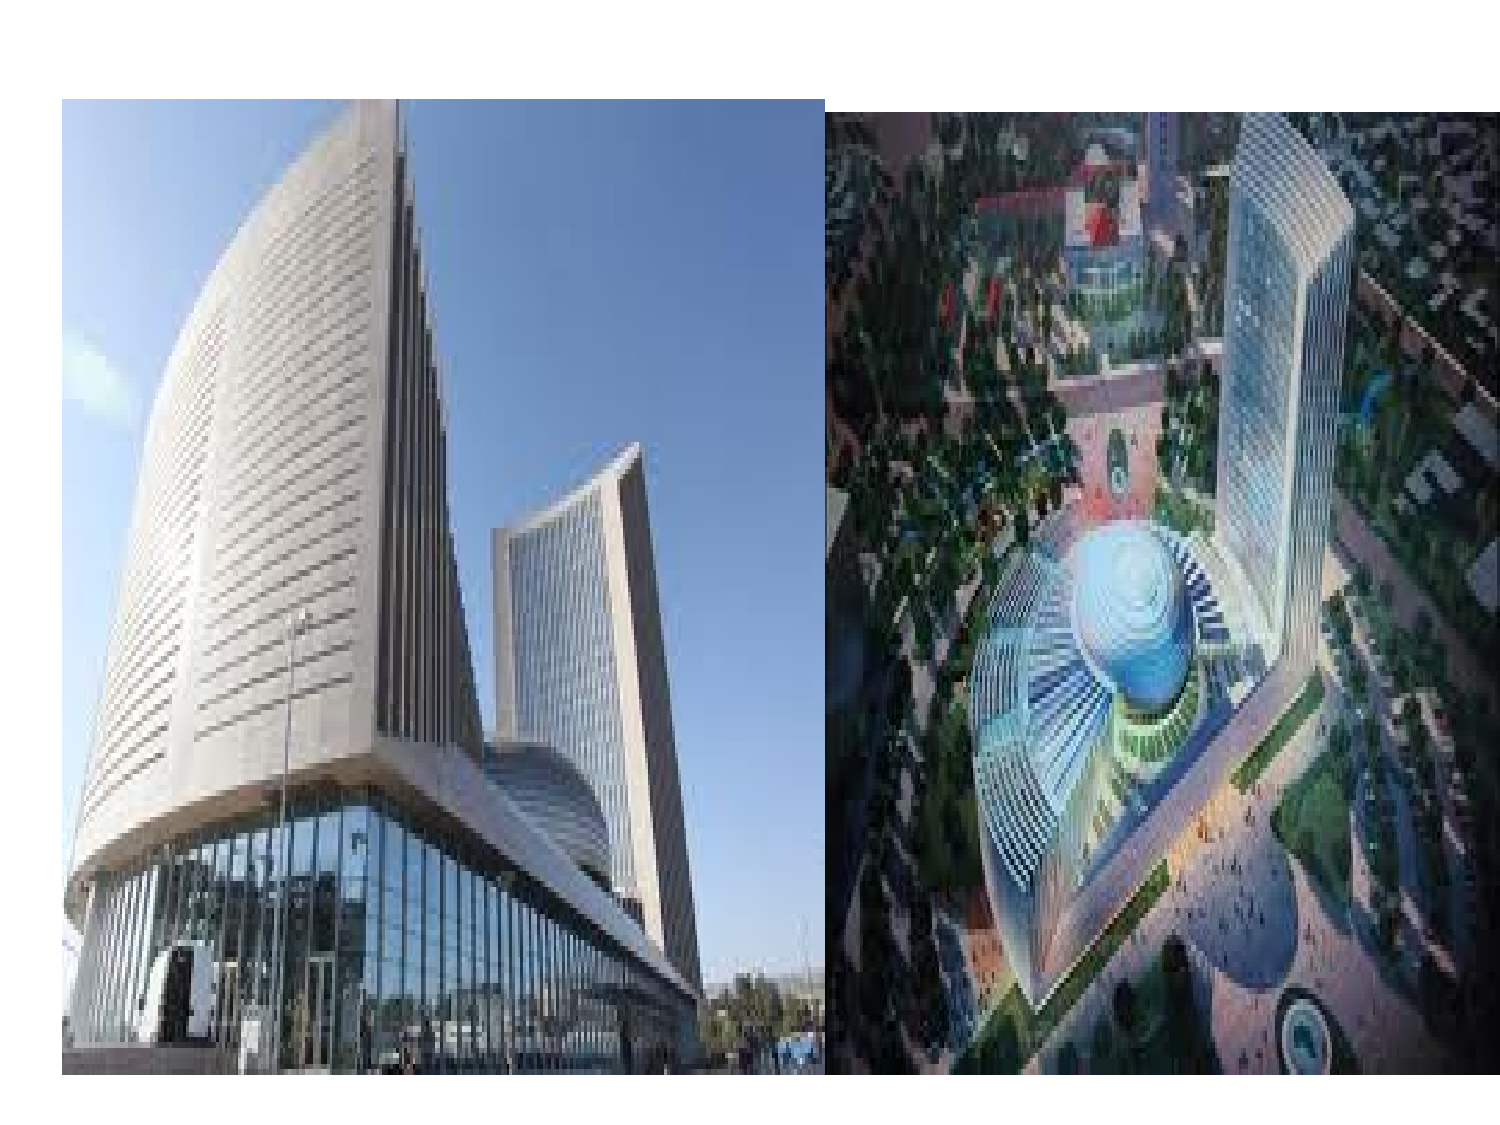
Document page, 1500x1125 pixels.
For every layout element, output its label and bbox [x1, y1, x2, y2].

picture [824, 112, 1500, 1076]
list [62, 99, 826, 1076]
